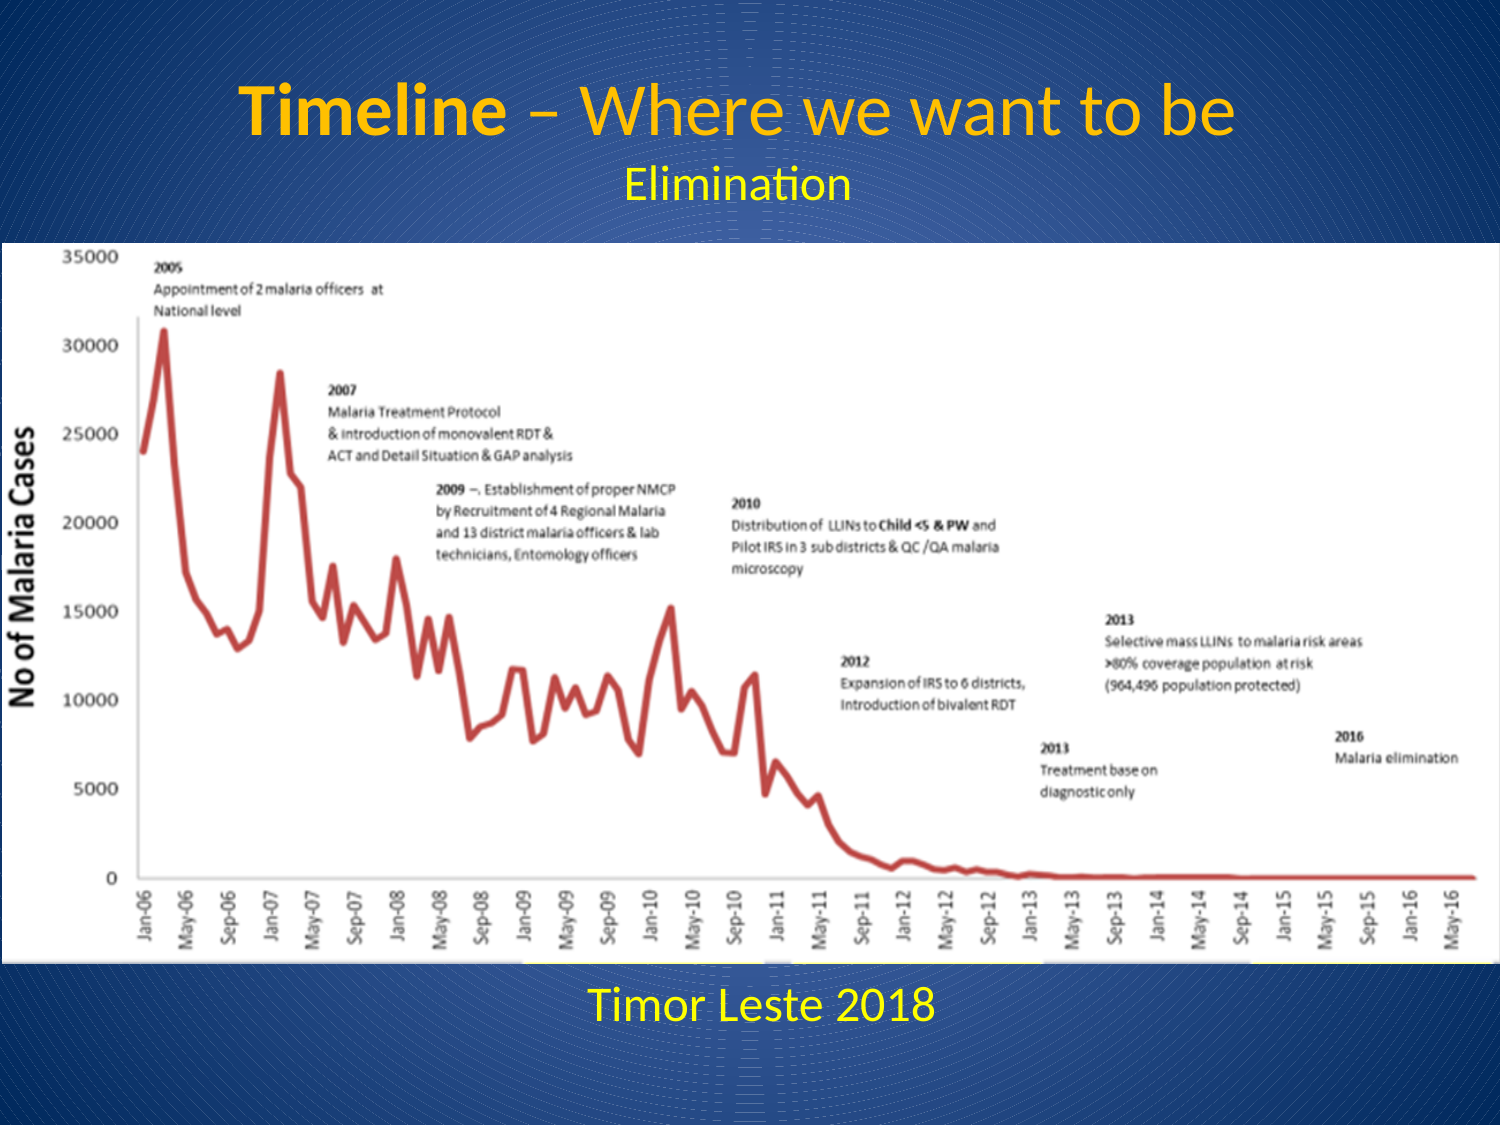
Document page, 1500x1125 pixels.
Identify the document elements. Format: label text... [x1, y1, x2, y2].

picture [2, 243, 1500, 965]
text_box Timeline – Where we want to be Elimination [224, 53, 1253, 218]
text_box Timor Leste 2018 [478, 974, 1046, 1039]
